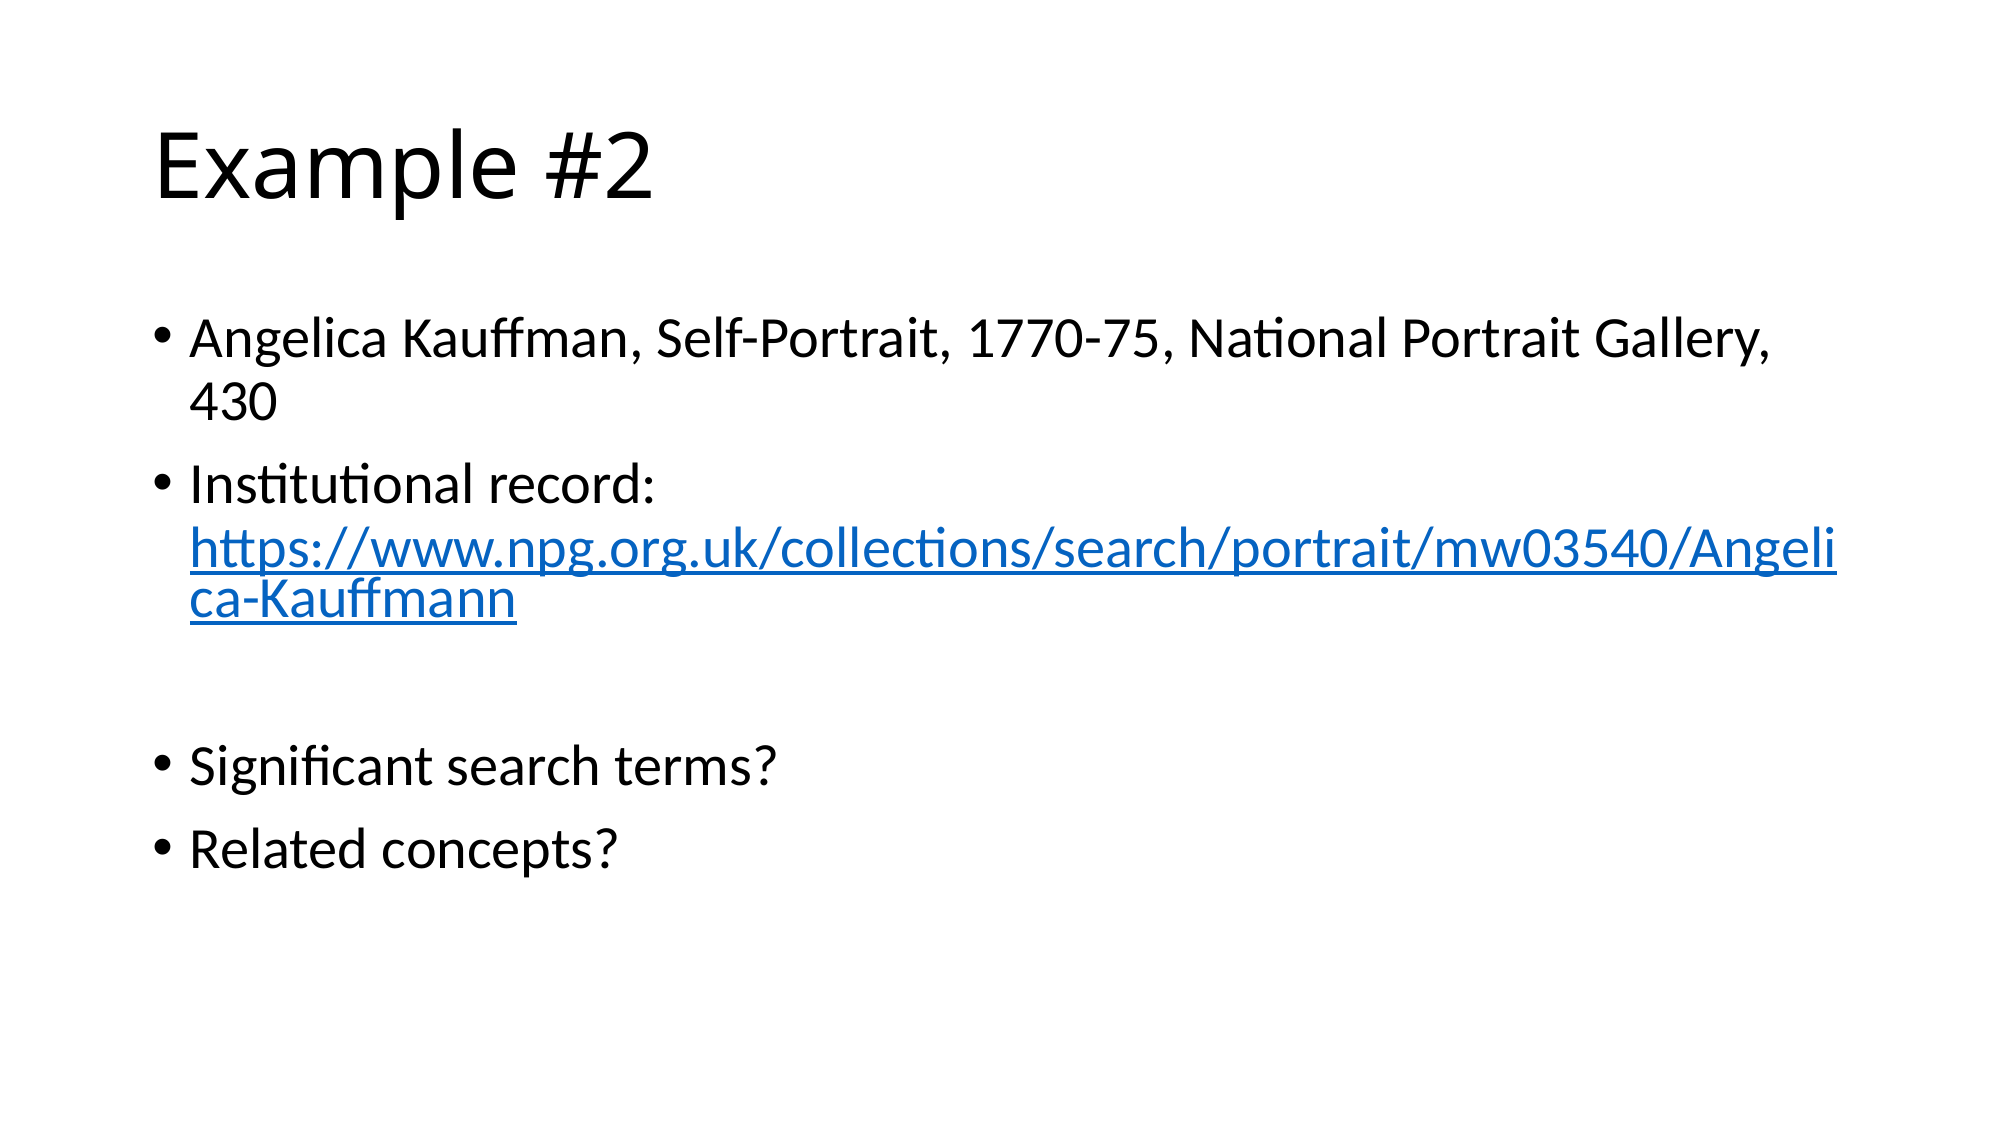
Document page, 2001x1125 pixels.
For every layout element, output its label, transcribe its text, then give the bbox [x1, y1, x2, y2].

list Angelica Kauffman, Self-Portrait, 1770-75, National Portrait Gallery, 430 Institutional record: https://www.npg.org.uk/collections/search/portrait/mw03540/Angelica-Kauffmann Significant search terms? Related concepts? [137, 299, 1863, 1014]
title Example #2 [137, 59, 1863, 278]
